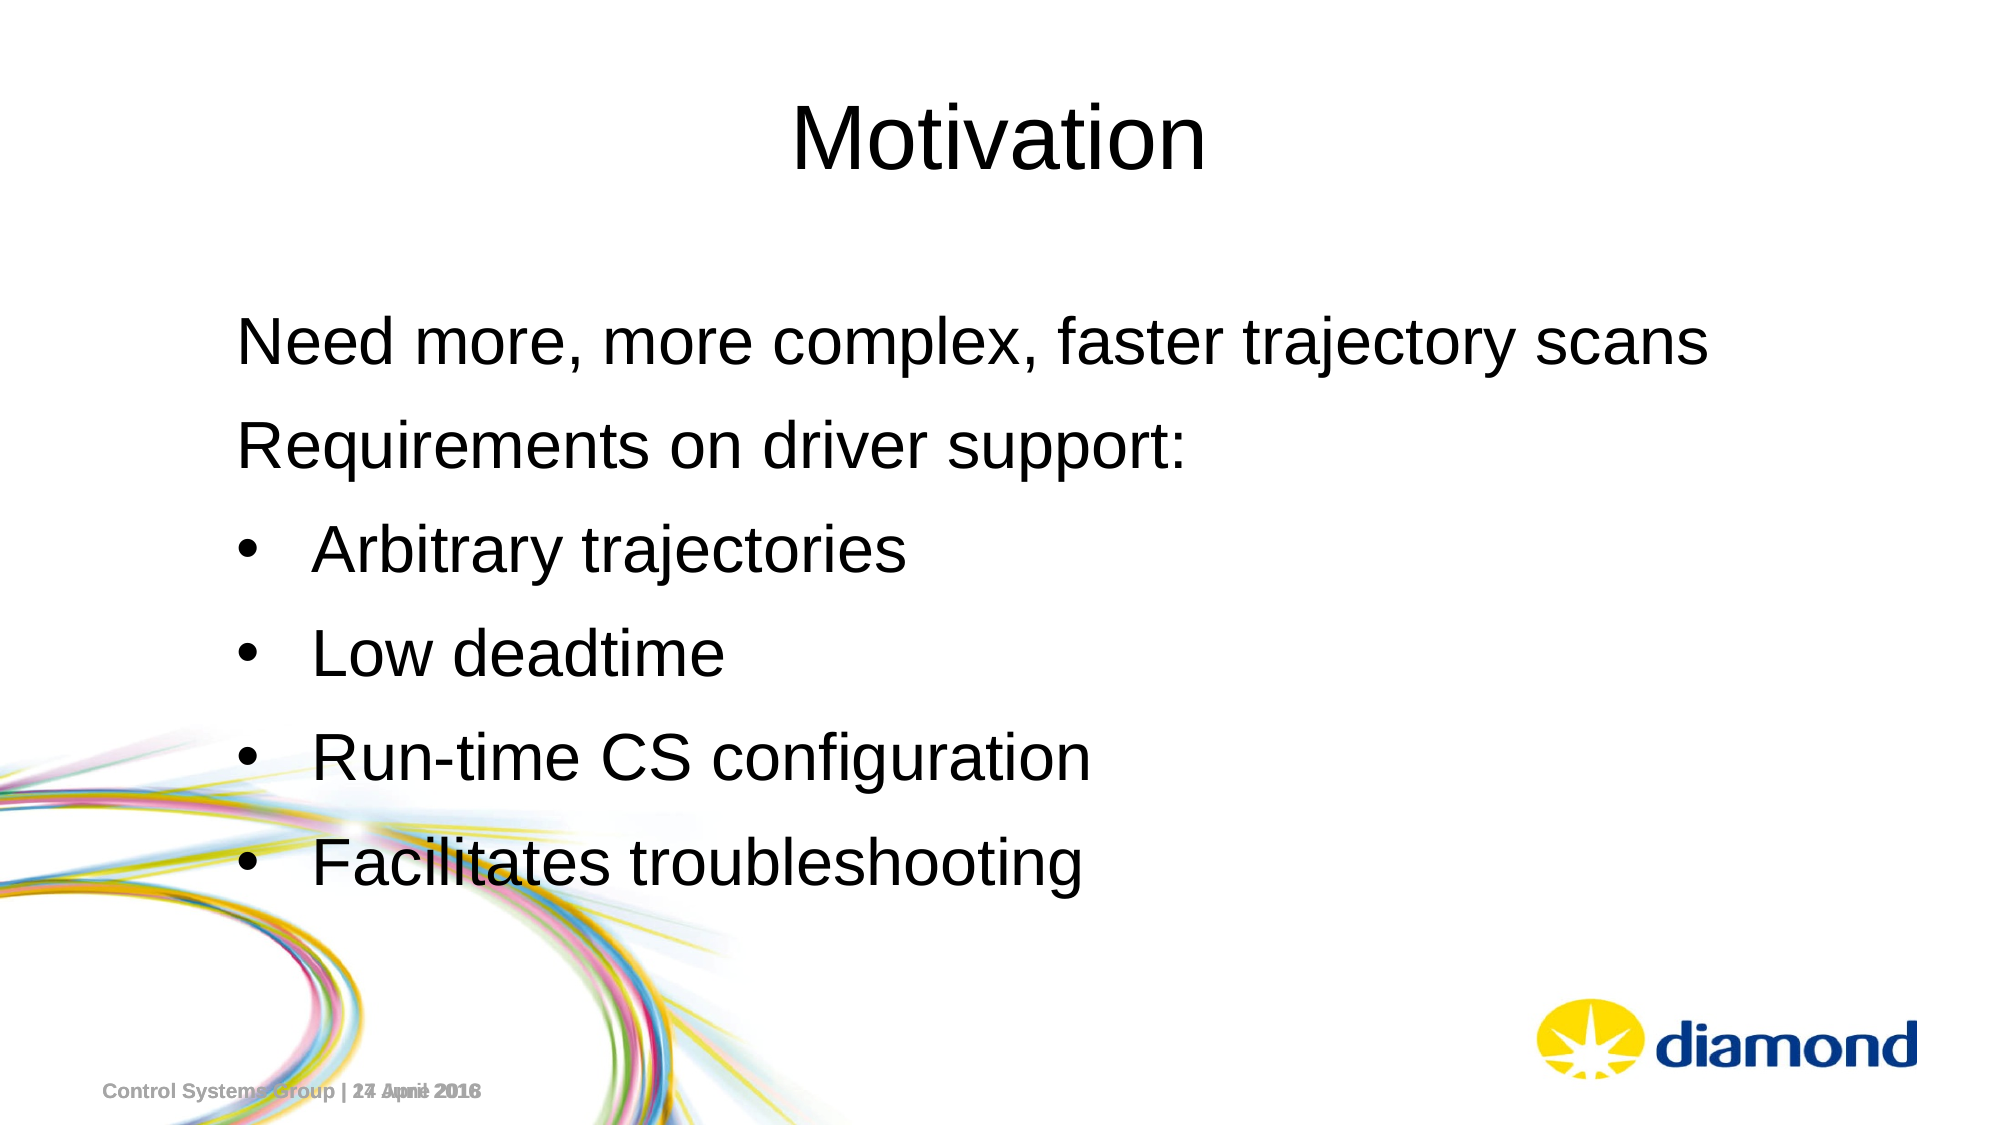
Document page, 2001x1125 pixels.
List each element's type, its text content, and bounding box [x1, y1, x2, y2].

list Need more, more complex, faster trajectory scans Requirements on driver support: Arbitrary trajectories Low deadtime Run-time CS configuration Facilitates troubleshooting [236, 299, 1863, 1014]
picture [0, 587, 1917, 1125]
title Motivation [99, 45, 1900, 233]
